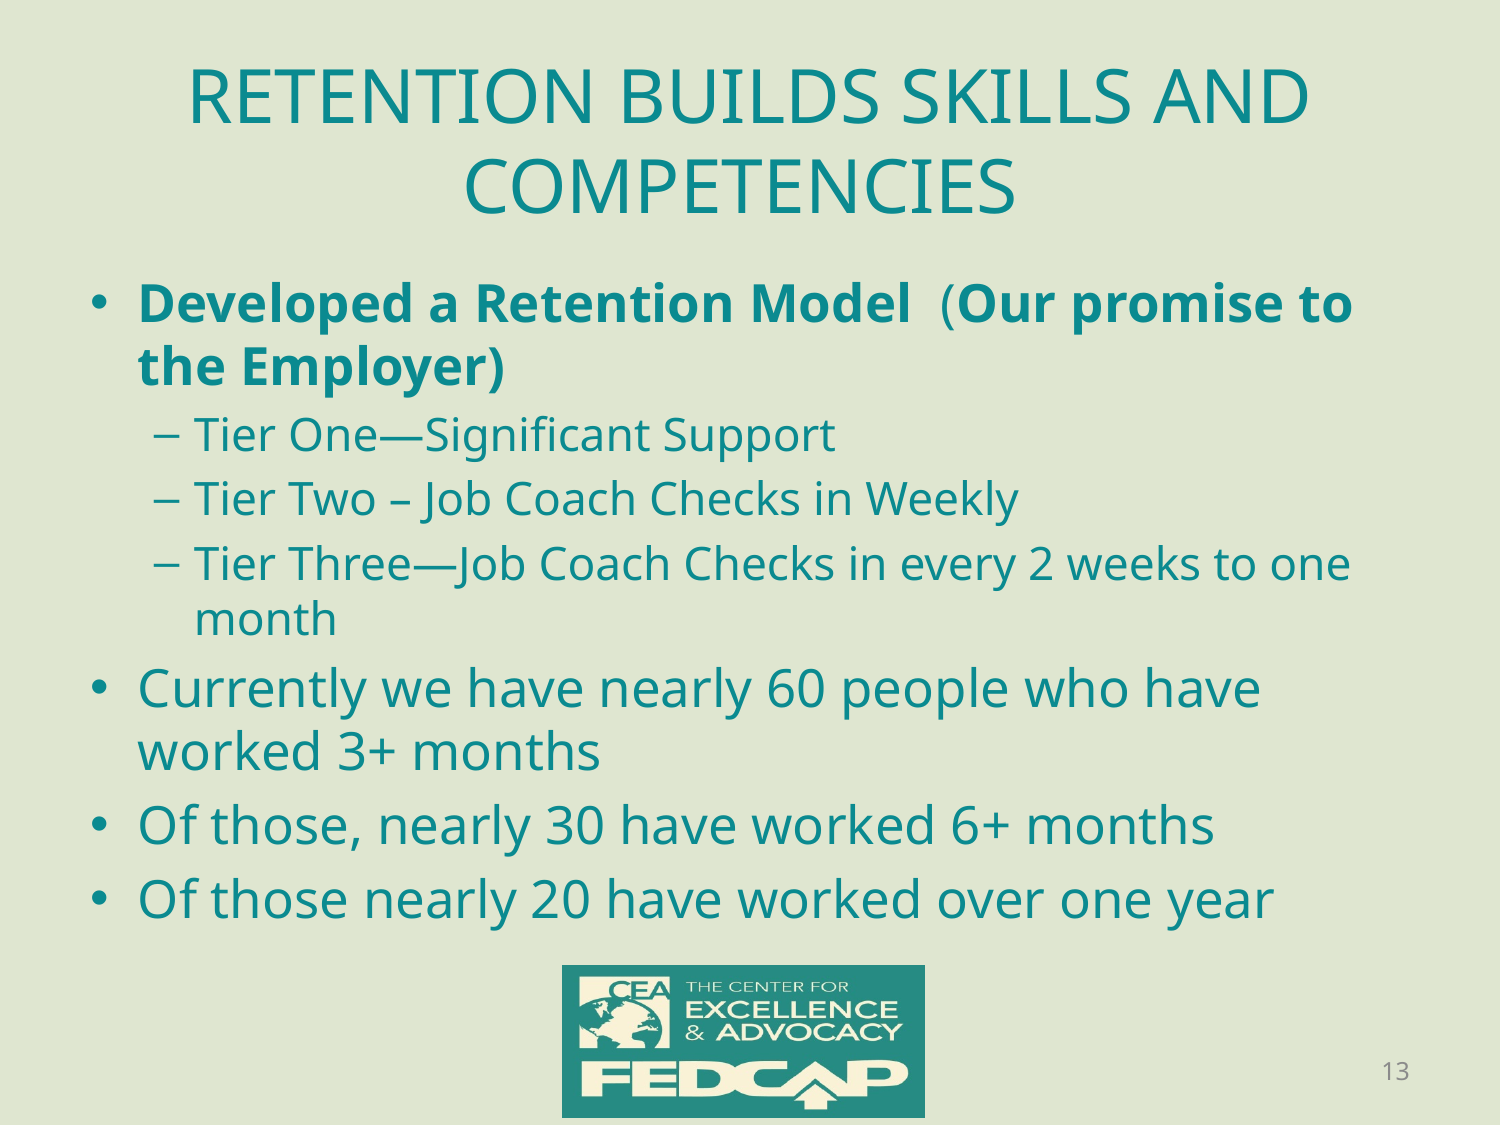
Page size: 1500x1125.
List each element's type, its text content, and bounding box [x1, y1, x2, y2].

slide_number 13 [1074, 1042, 1425, 1103]
list Developed a Retention Model (Our promise to the Employer) Tier One—Significant Support Tier Two – Job Coach Checks in Weekly Tier Three—Job Coach Checks in every 2 weeks to one month Currently we have nearly 60 people who have worked 3+ months Of those, nearly 30 have worked 6+ months Of those nearly 20 have worked over one year [75, 262, 1425, 938]
picture [562, 965, 925, 1118]
title RETENTION BUILDS SKILLS AND COMPETENCIES [75, 45, 1425, 233]
